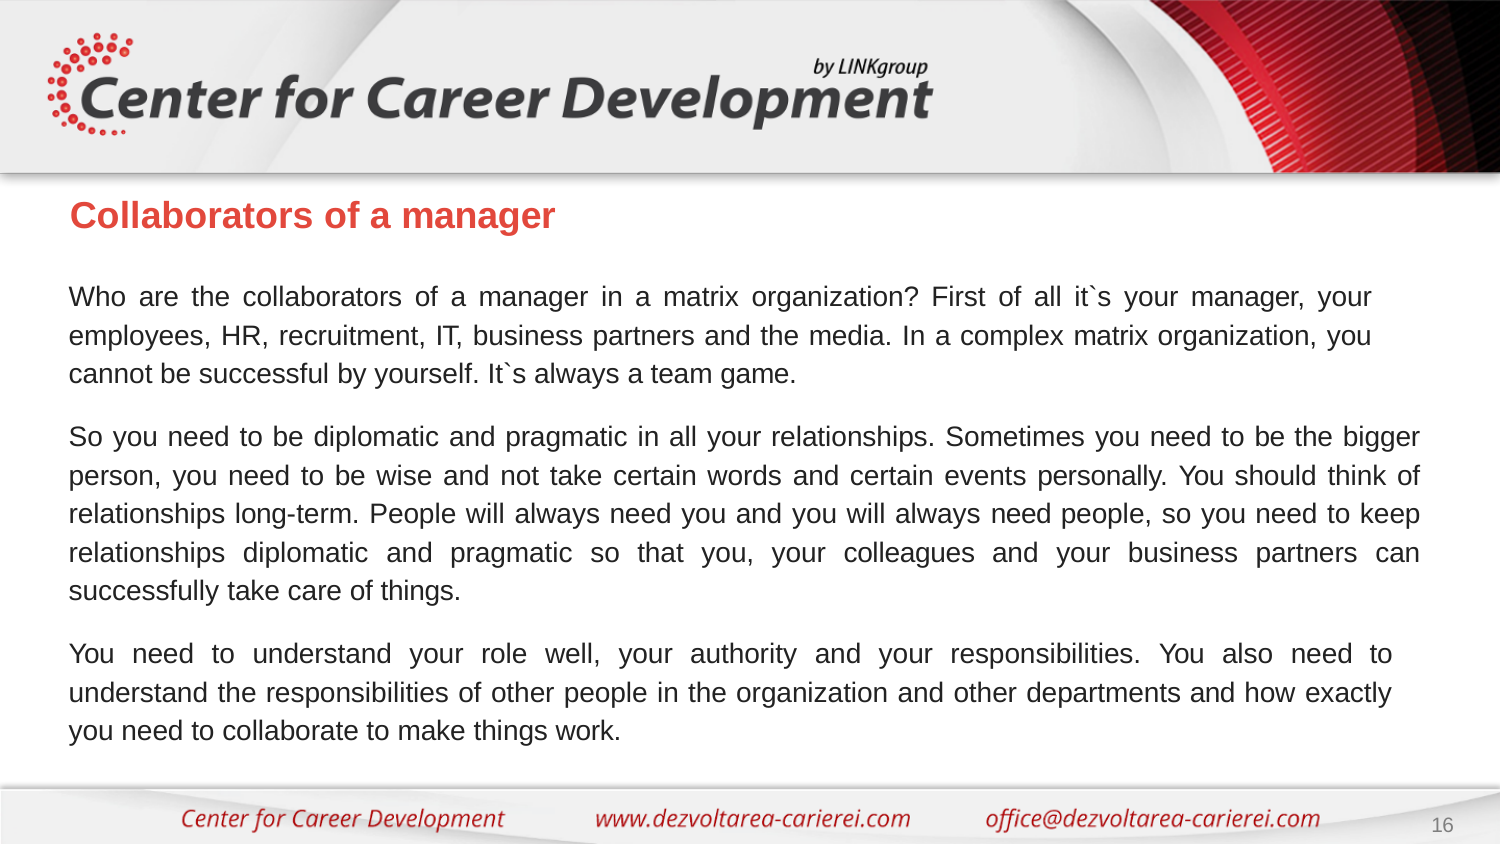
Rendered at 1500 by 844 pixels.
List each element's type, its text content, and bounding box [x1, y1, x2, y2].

text_box Who are the collaborators of a manager in a matrix organization? First of all it`s your manager, your employees, HR, recruitment, IT, business partners and the media. In a complex matrix organization, you cannot be successful by yourself. It`s always a team game. So you need to be diplomatic and pragmatic in all your relationships. Sometimes you need to be the bigger person, you need to be wise and not take certain words and certain events personally. You should think of relationships long-term. People will always need you and you will always need people, so you need to keep relationships diplomatic and pragmatic so that you, your colleagues and your business partners can successfully take care of things. You need to understand your role well, your authority and your responsibilities. You also need to understand the responsibilities of other people in the organization and other departments and how exactly you need to collaborate to make things work. [66, 271, 1422, 747]
slide_number 16 [1425, 810, 1461, 844]
title Collaborators of a manager [67, 188, 1042, 271]
picture [0, 0, 1500, 844]
